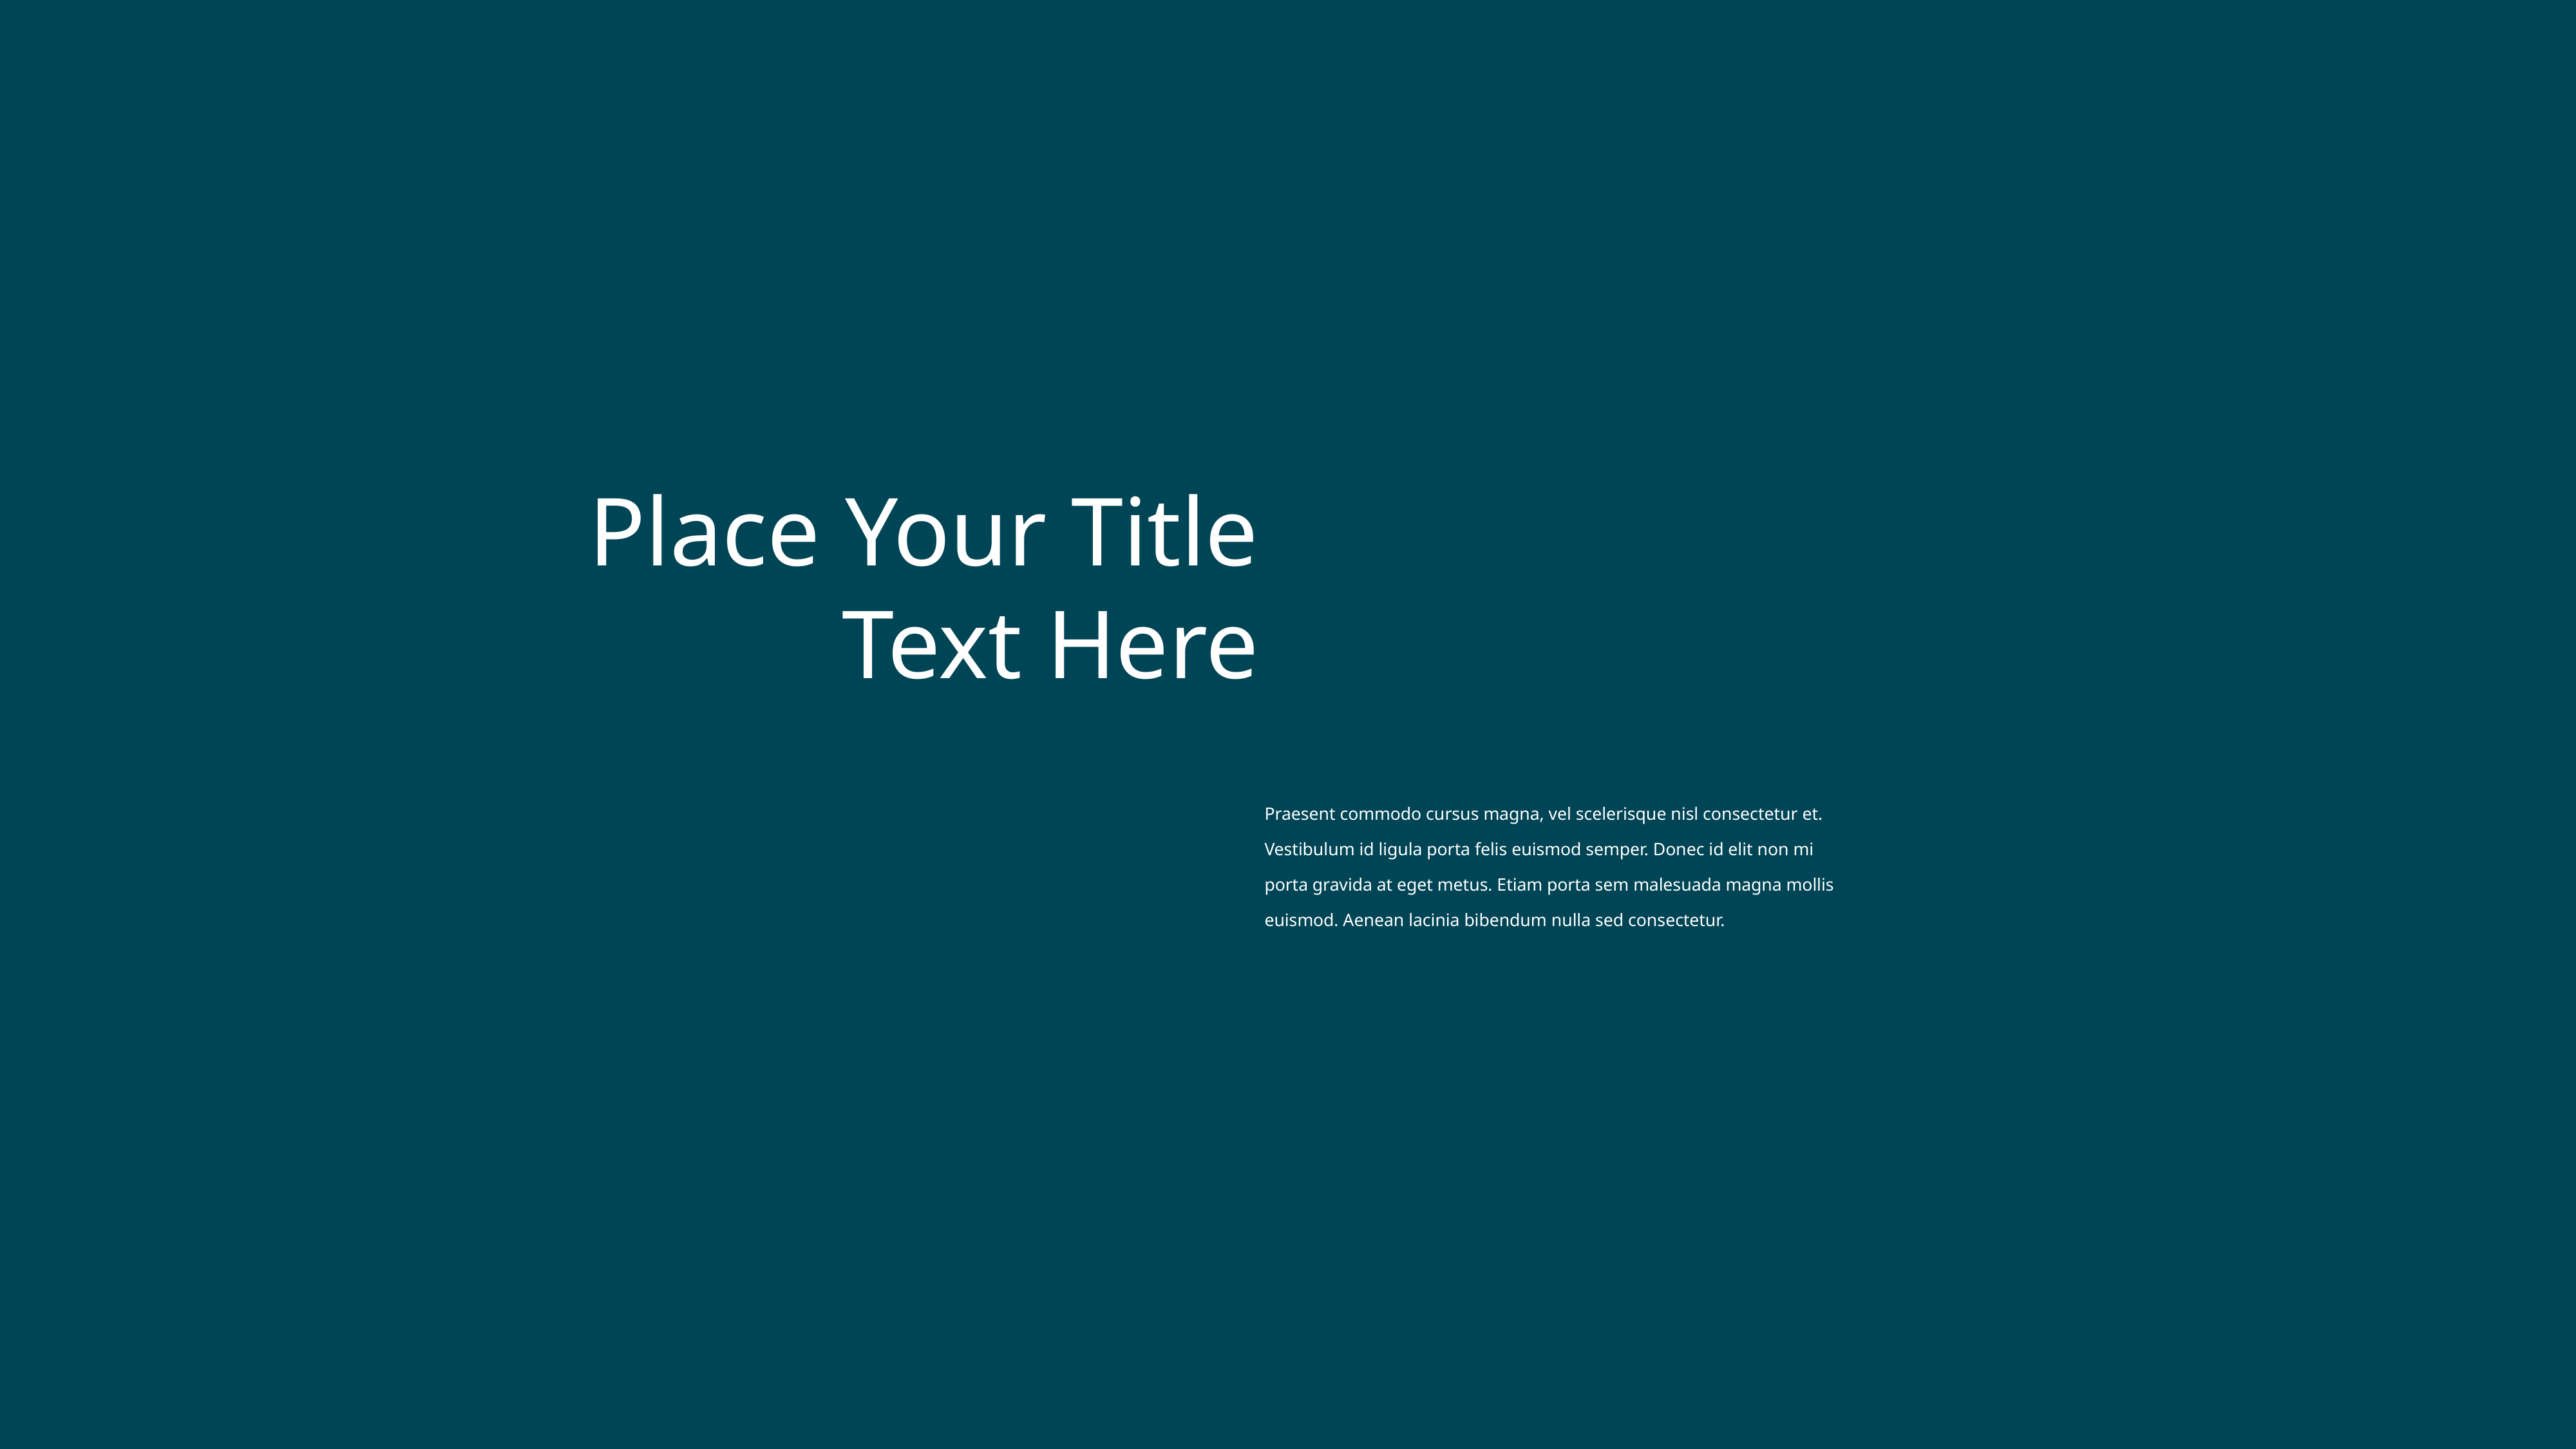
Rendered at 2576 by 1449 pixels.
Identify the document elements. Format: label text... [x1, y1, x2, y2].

text_box Place Your Title Text Here [566, 466, 1265, 703]
text_box Praesent commodo cursus magna, vel scelerisque nisl consectetur et. Vestibulum id ligula porta felis euismod semper. Donec id elit non mi porta gravida at eget metus. Etiam porta sem malesuada magna mollis euismod. Aenean lacinia bibendum nulla sed consectetur. [1258, 788, 1856, 942]
